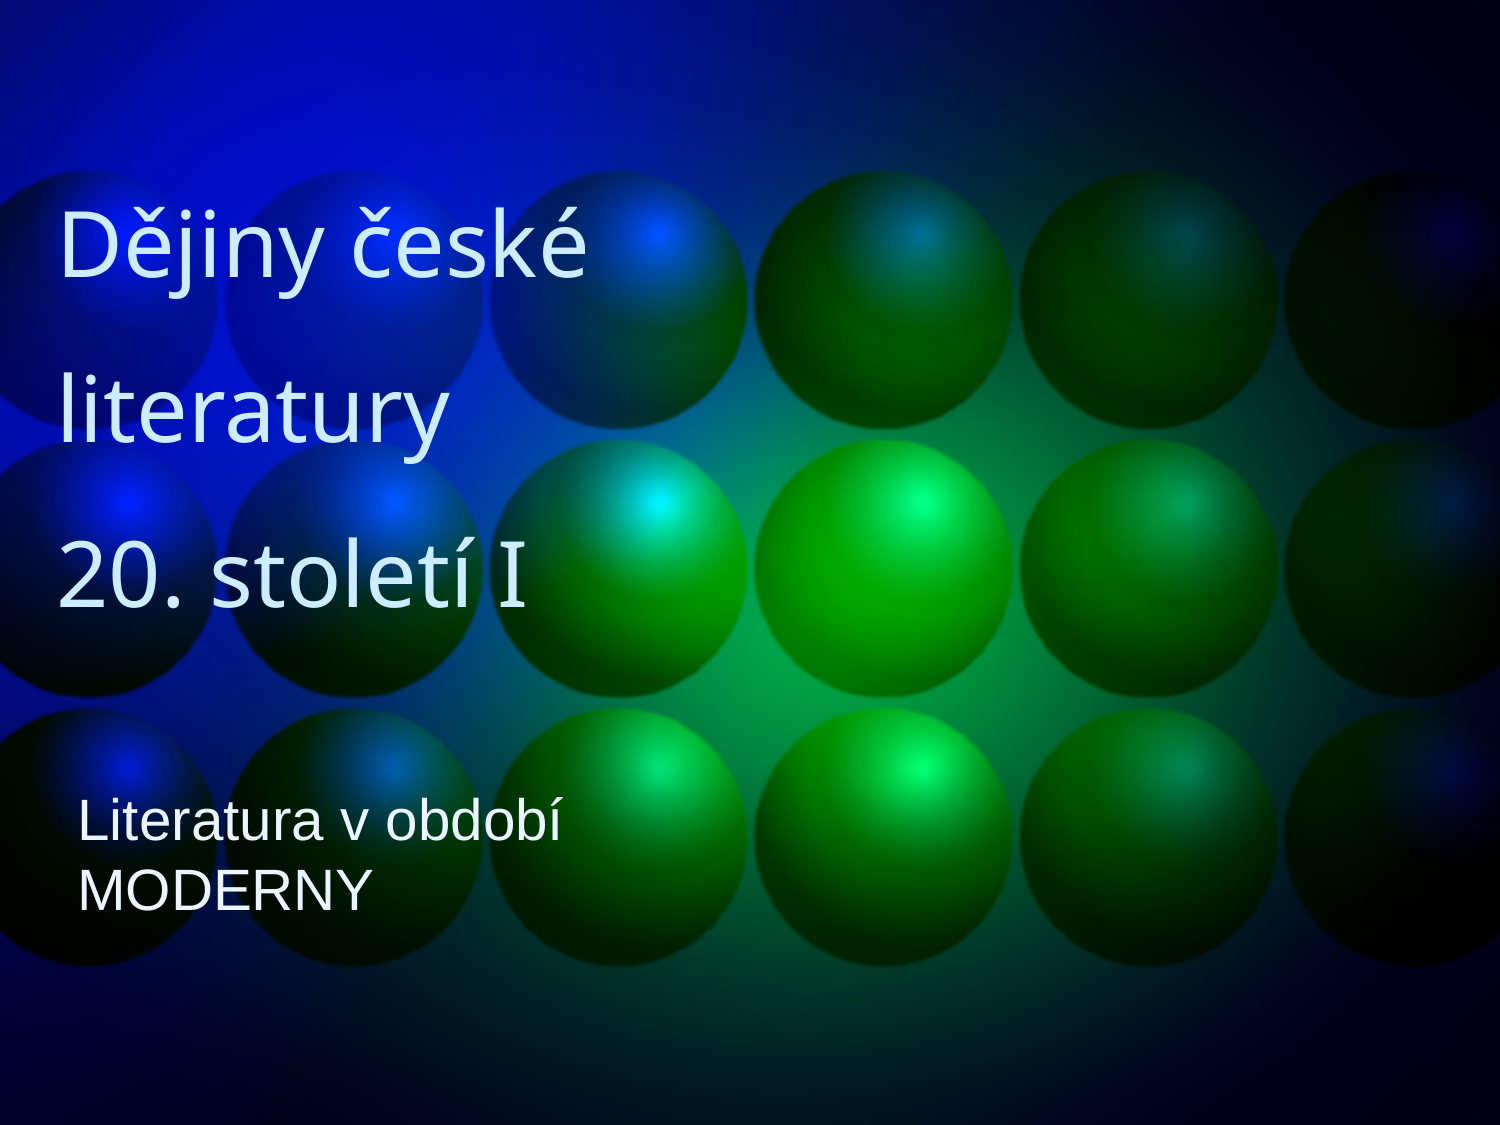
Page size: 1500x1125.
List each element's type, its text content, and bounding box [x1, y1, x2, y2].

picture [0, 0, 1500, 1125]
title Dějiny české literatury 20. století I [41, 19, 613, 738]
subtitle Literatura v období MODERNY [62, 774, 613, 931]
